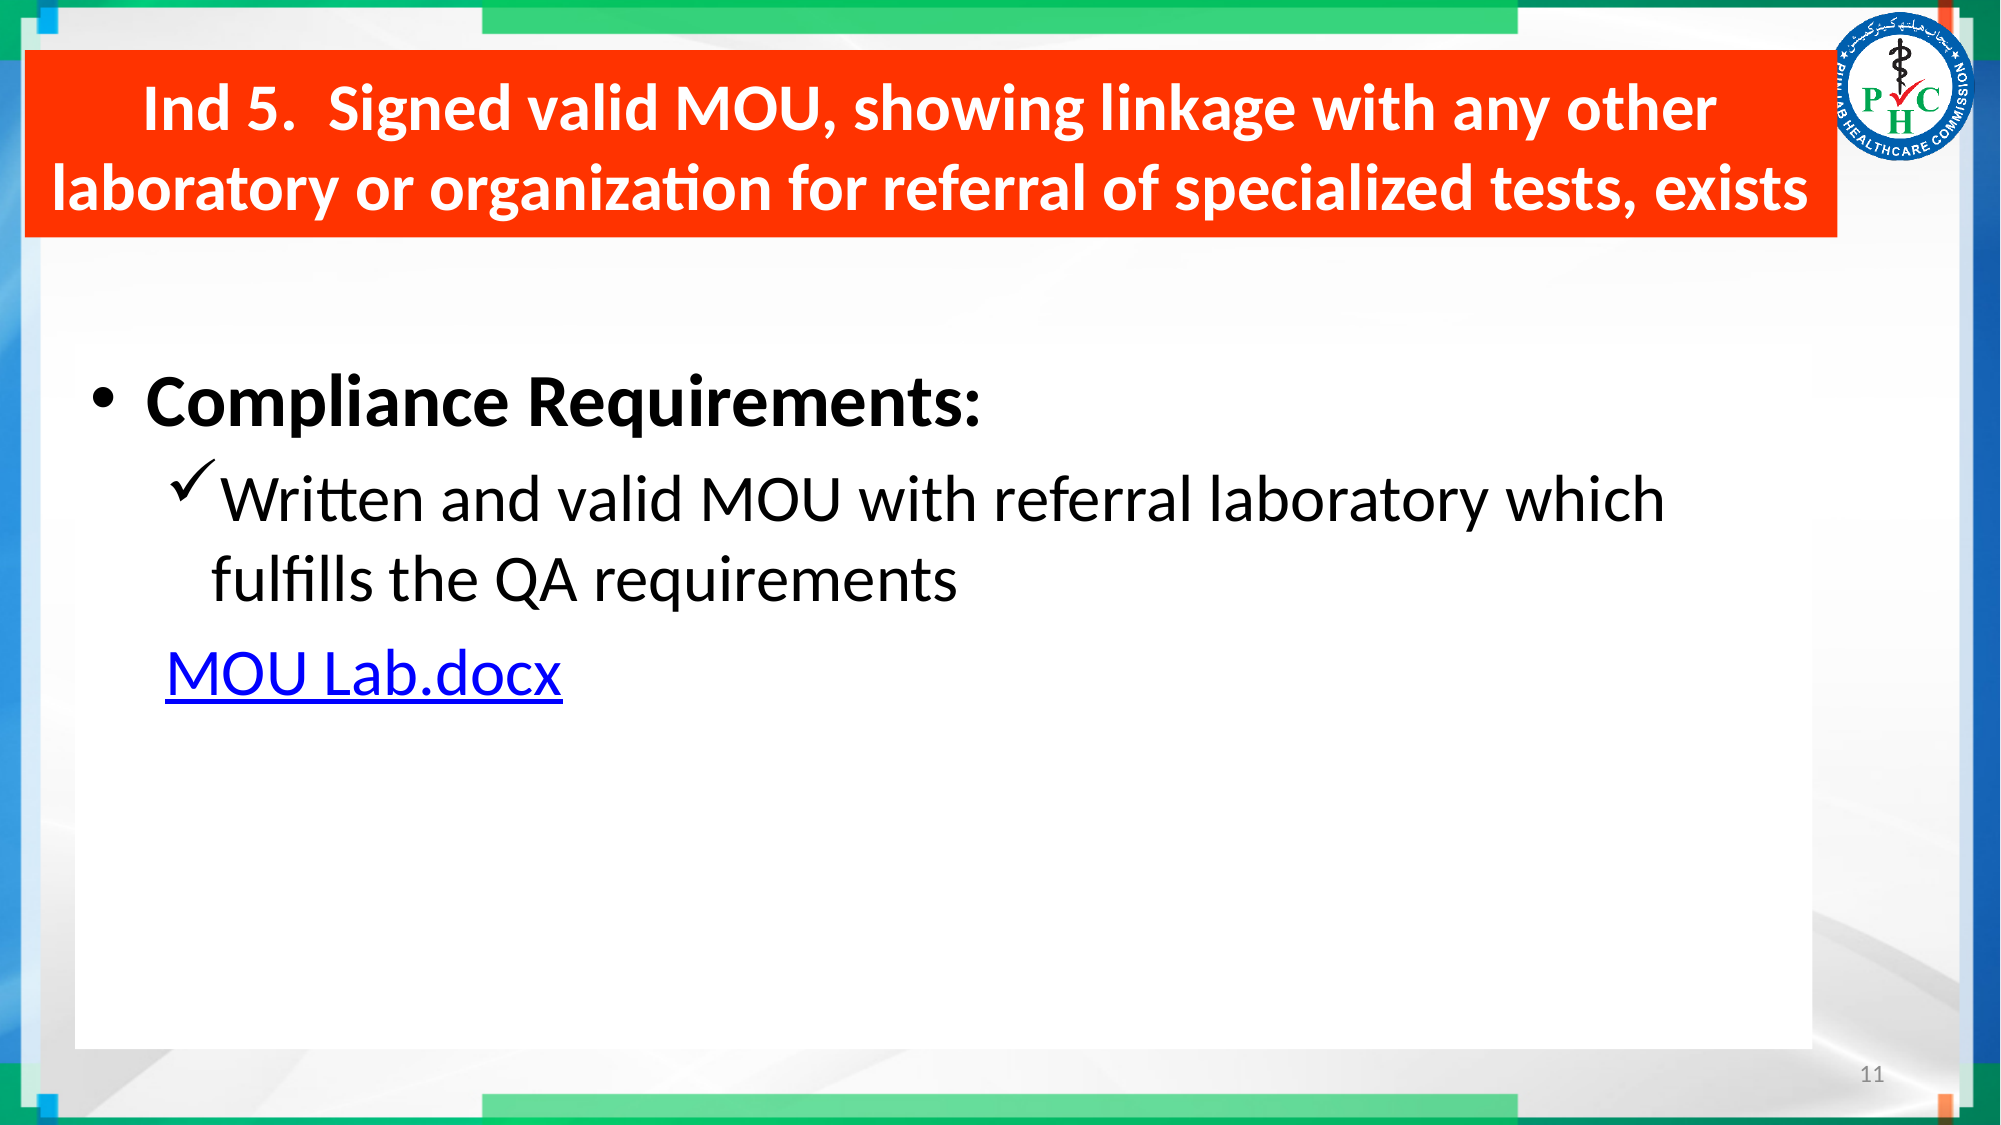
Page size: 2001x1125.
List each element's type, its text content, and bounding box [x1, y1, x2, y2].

title Ind 5. Signed valid MOU, showing linkage with any other laboratory or organization for referral of specialized tests, exists [24, 50, 1838, 238]
picture [0, 0, 2001, 1125]
slide_number 11 [1433, 1042, 1900, 1103]
list Compliance Requirements: Written and valid MOU with referral laboratory which fulfills the QA requirements MOU Lab.docx [75, 343, 1813, 1050]
